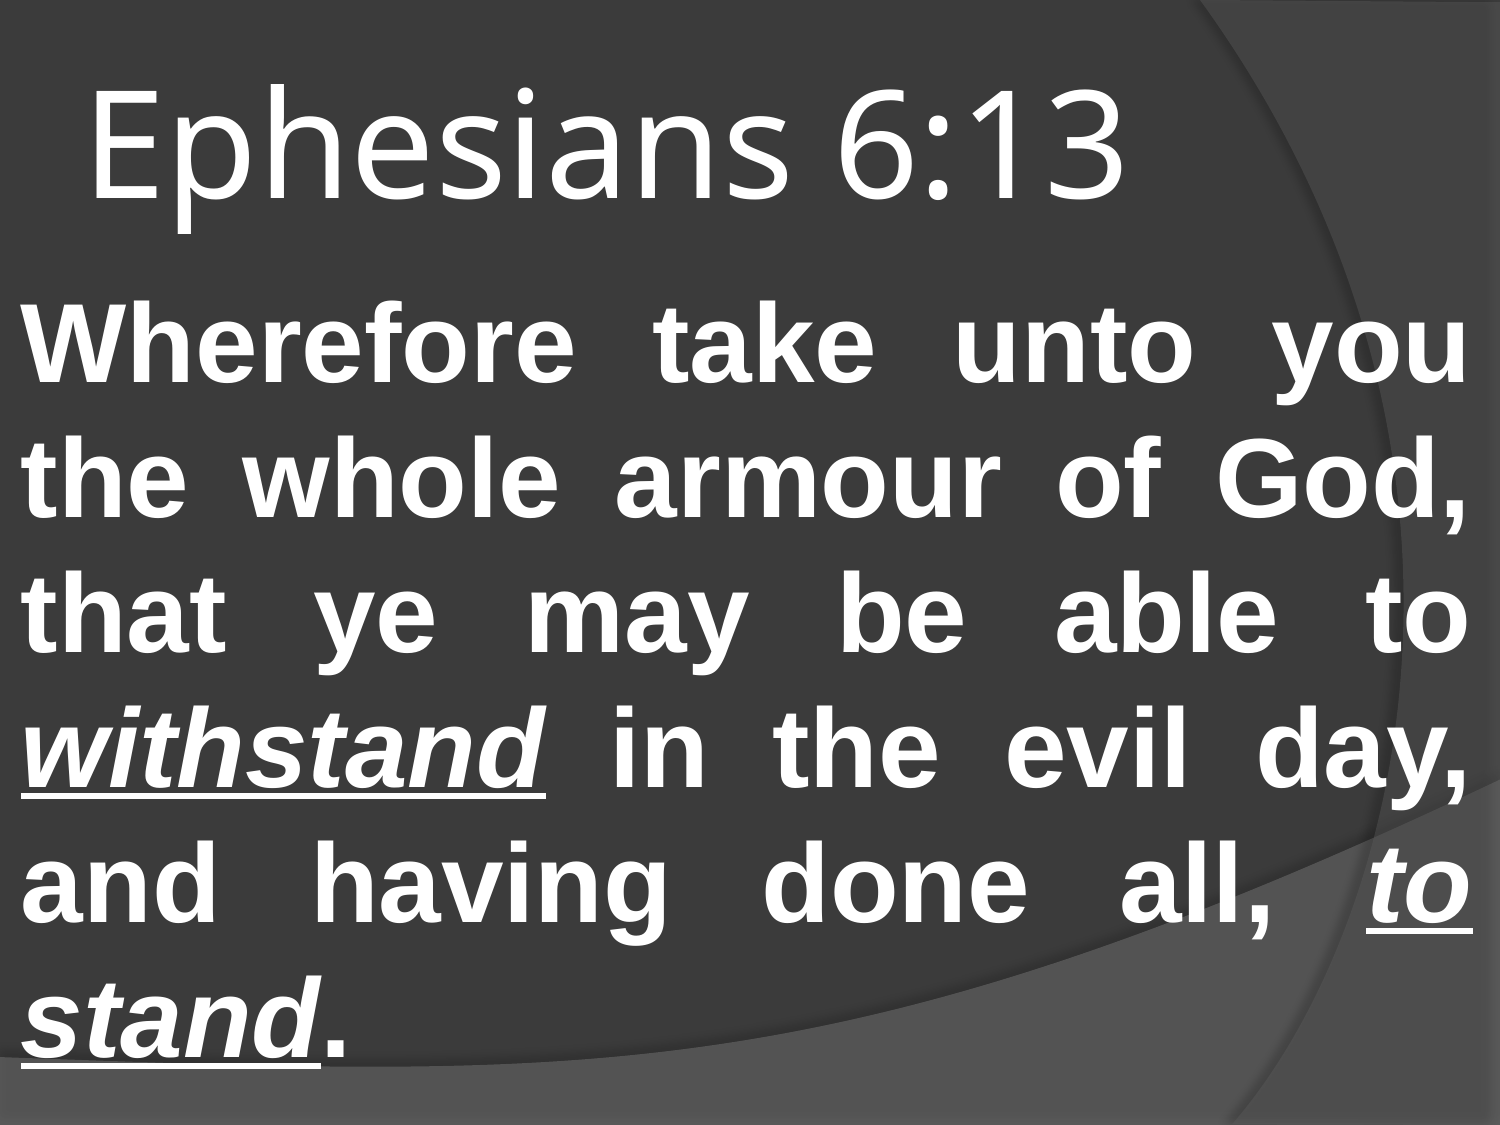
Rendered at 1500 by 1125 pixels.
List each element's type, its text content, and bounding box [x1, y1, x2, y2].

list Wherefore take unto you the whole armour of God, that ye may be able to withstand in the evil day, and having done all, to stand. [0, 262, 1488, 1125]
title Ephesians 6:13 [75, 45, 1300, 233]
